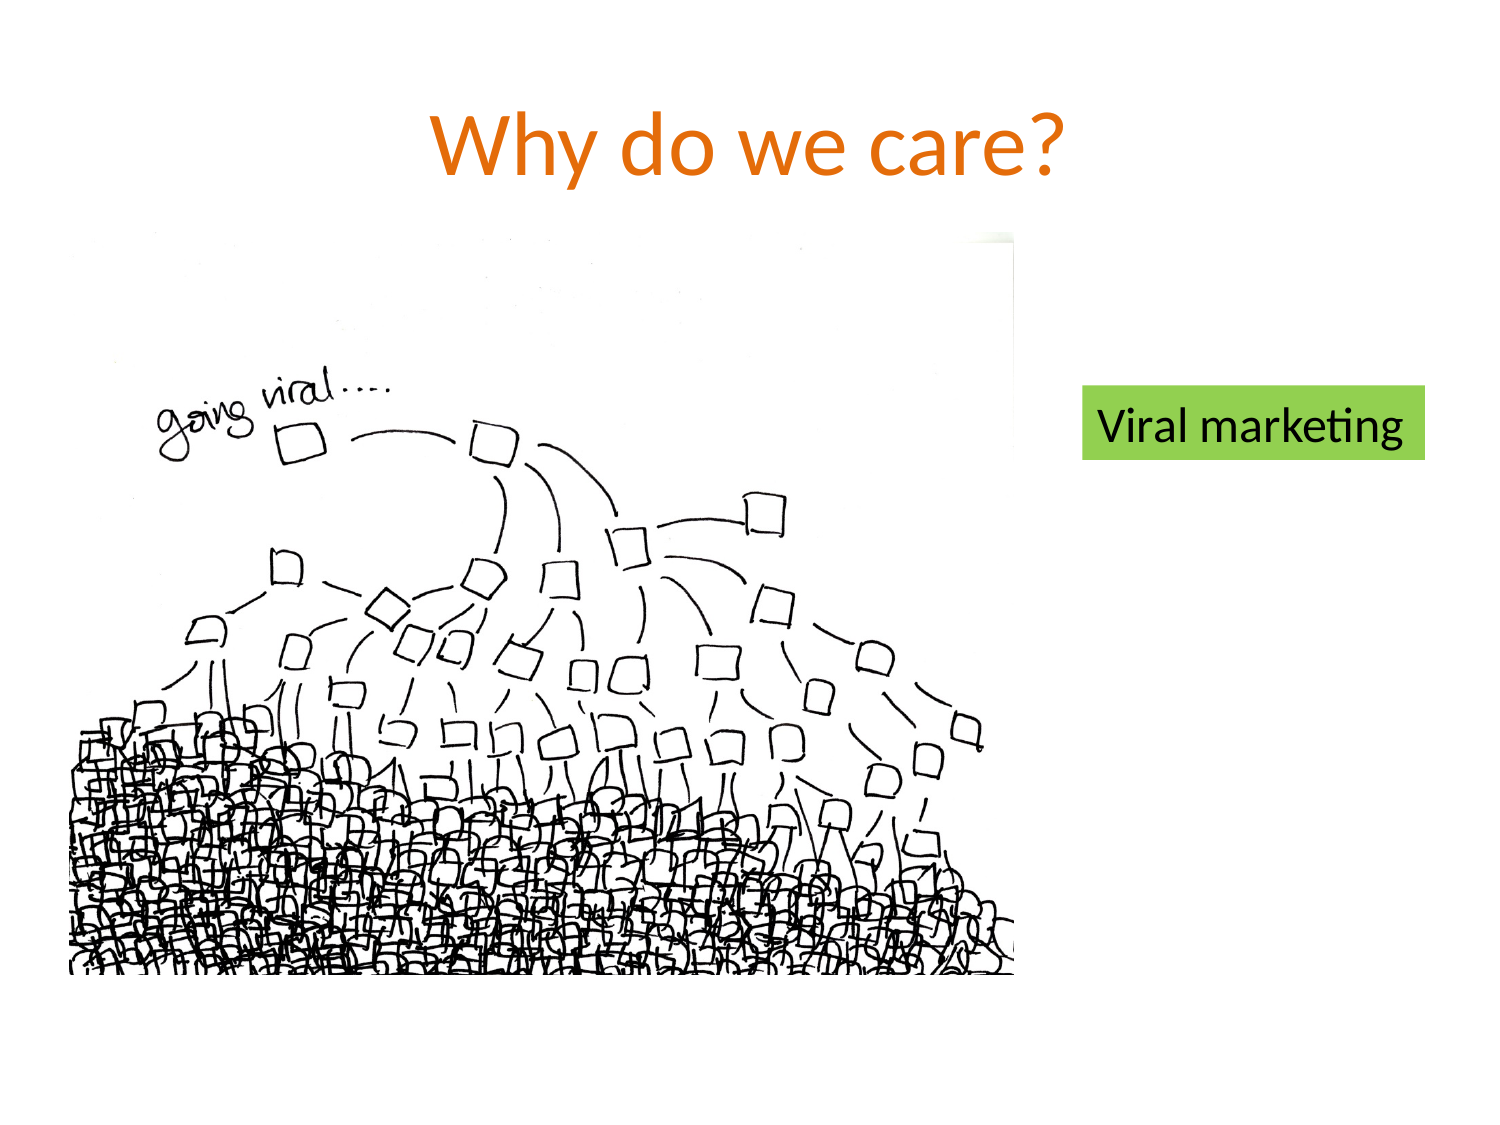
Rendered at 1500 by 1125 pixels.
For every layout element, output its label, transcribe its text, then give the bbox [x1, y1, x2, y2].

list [68, 232, 1014, 976]
title Why do we care? [75, 45, 1425, 233]
text_box Viral marketing [1082, 385, 1425, 460]
